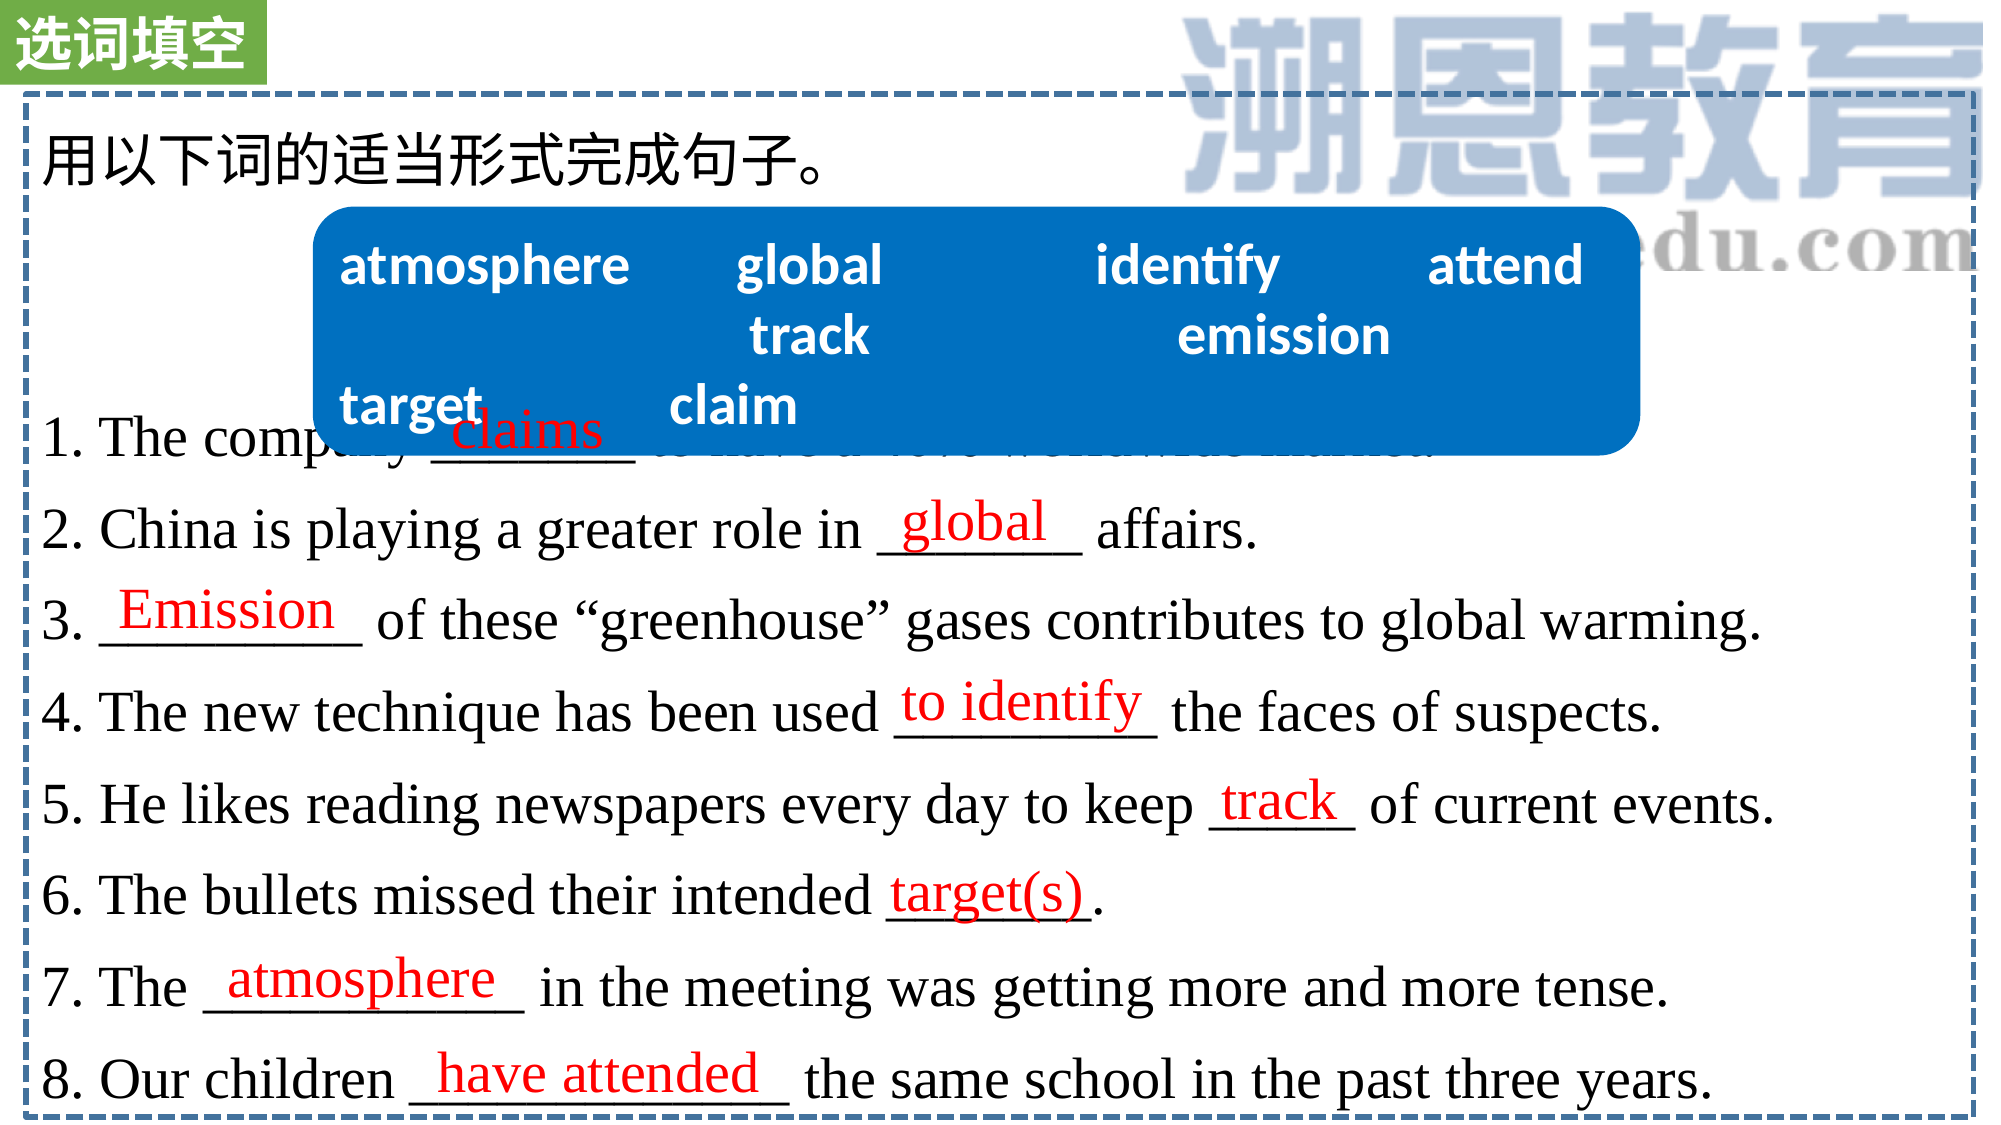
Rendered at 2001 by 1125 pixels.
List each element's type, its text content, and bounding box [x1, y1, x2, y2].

text_box target(s) [861, 845, 1127, 931]
text_box track [1206, 753, 1368, 839]
text_box Emission [104, 563, 366, 648]
text_box atmosphere [212, 931, 519, 1017]
text_box claims [437, 383, 622, 468]
text_box have attended [423, 1026, 792, 1112]
text_box atmosphere global identify attend track emission target claim [312, 206, 1641, 456]
text_box 选词填空 [0, 0, 267, 85]
text_box to identify [886, 654, 1176, 740]
text_box 用以下词的适当形式完成句子。 1. The company _______ to have a 40% worldwide market. 2. China is playing a greater role in _______ affairs. 3. _________ of these “greenhouse” gases contributes to global warming. 4. The new technique has been used _________ the faces of suspects. 5. He likes reading newspapers every day to keep _____ of current events. 6. The bullets missed their intended _______. 7. The ___________ in the meeting was getting more and more tense. 8. Our children _____________ the same school in the past three years. [26, 94, 1974, 1118]
text_box global [886, 474, 1067, 560]
picture [1178, 10, 1983, 271]
